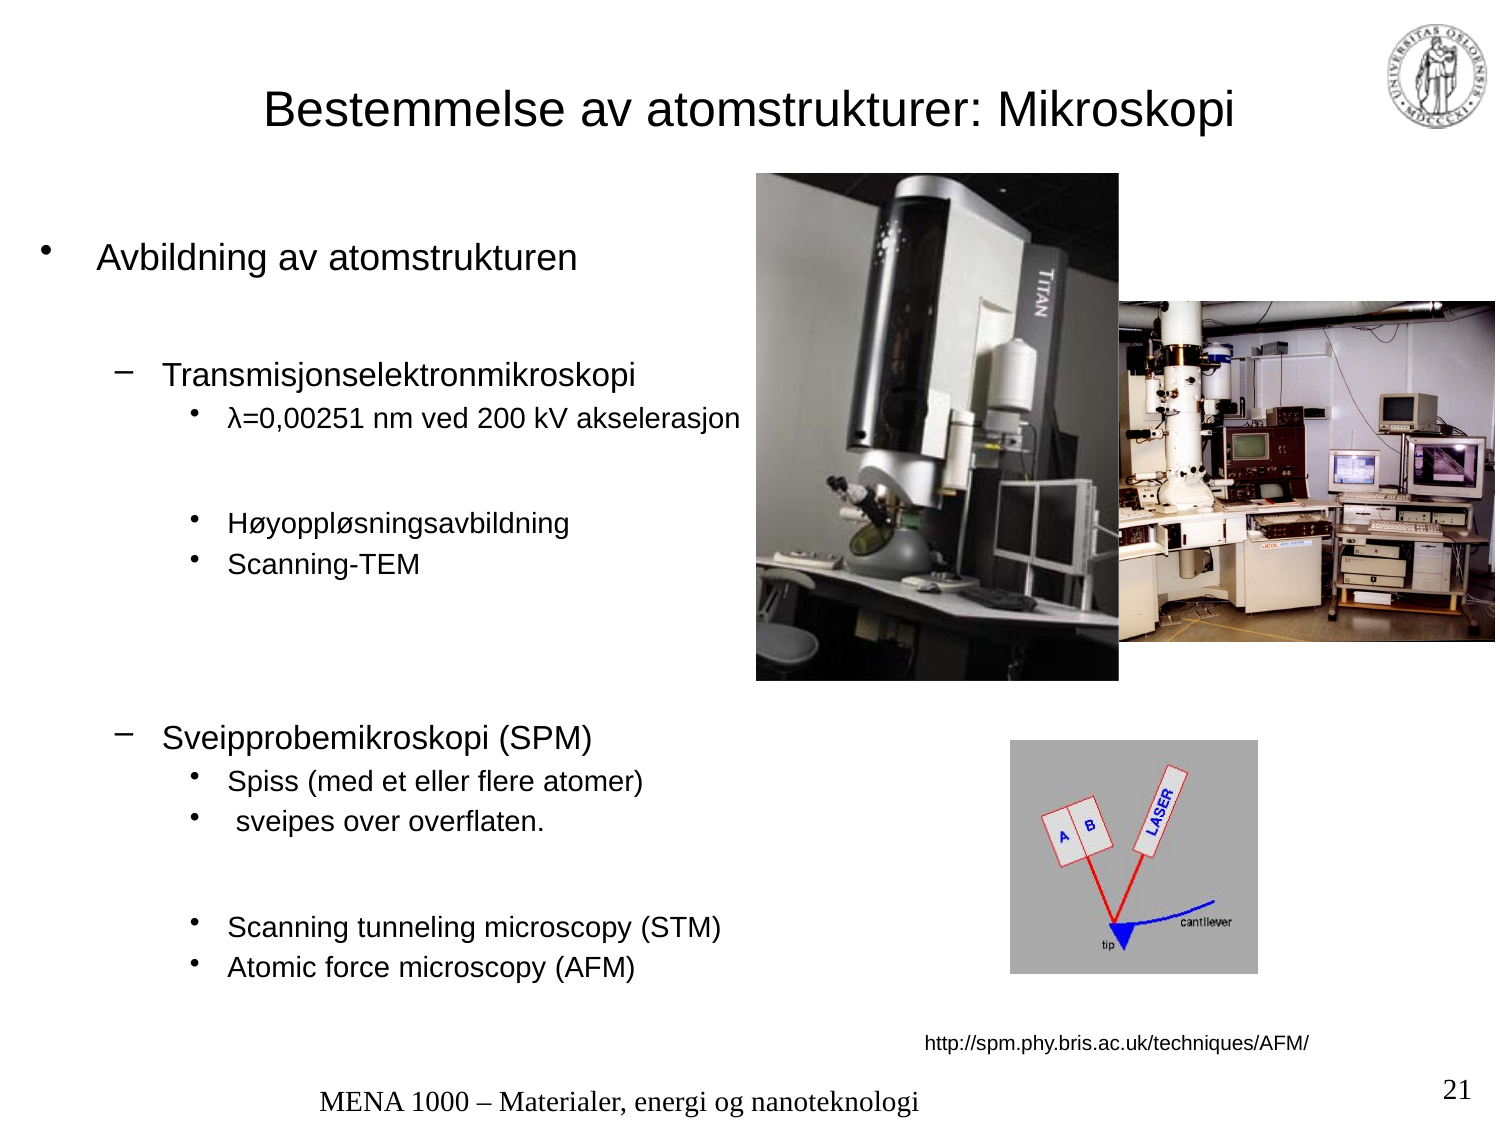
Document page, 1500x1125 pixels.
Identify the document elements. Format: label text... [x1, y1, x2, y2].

footer MENA 1000 – Materialer, energi og nanoteknologi [300, 1074, 940, 1125]
list Avbildning av atomstrukturen Transmisjonselektronmikroskopi λ=0,00251 nm ved 200 kV akselerasjon Høyoppløsningsavbildning Scanning-TEM Sveipprobemikroskopi (SPM) Spiss (med et eller flere atomer) sveipes over overflaten. Scanning tunneling microscopy (STM) Atomic force microscopy (AFM) [24, 224, 763, 1001]
slide_number 21 [1349, 1062, 1488, 1113]
picture [1009, 740, 1258, 975]
title Bestemmelse av atomstrukturer: Mikroskopi [112, 12, 1388, 201]
picture [756, 172, 1495, 681]
picture [1388, 24, 1500, 129]
text_box http://spm.phy.bris.ac.uk/techniques/AFM/ [909, 1022, 1325, 1063]
